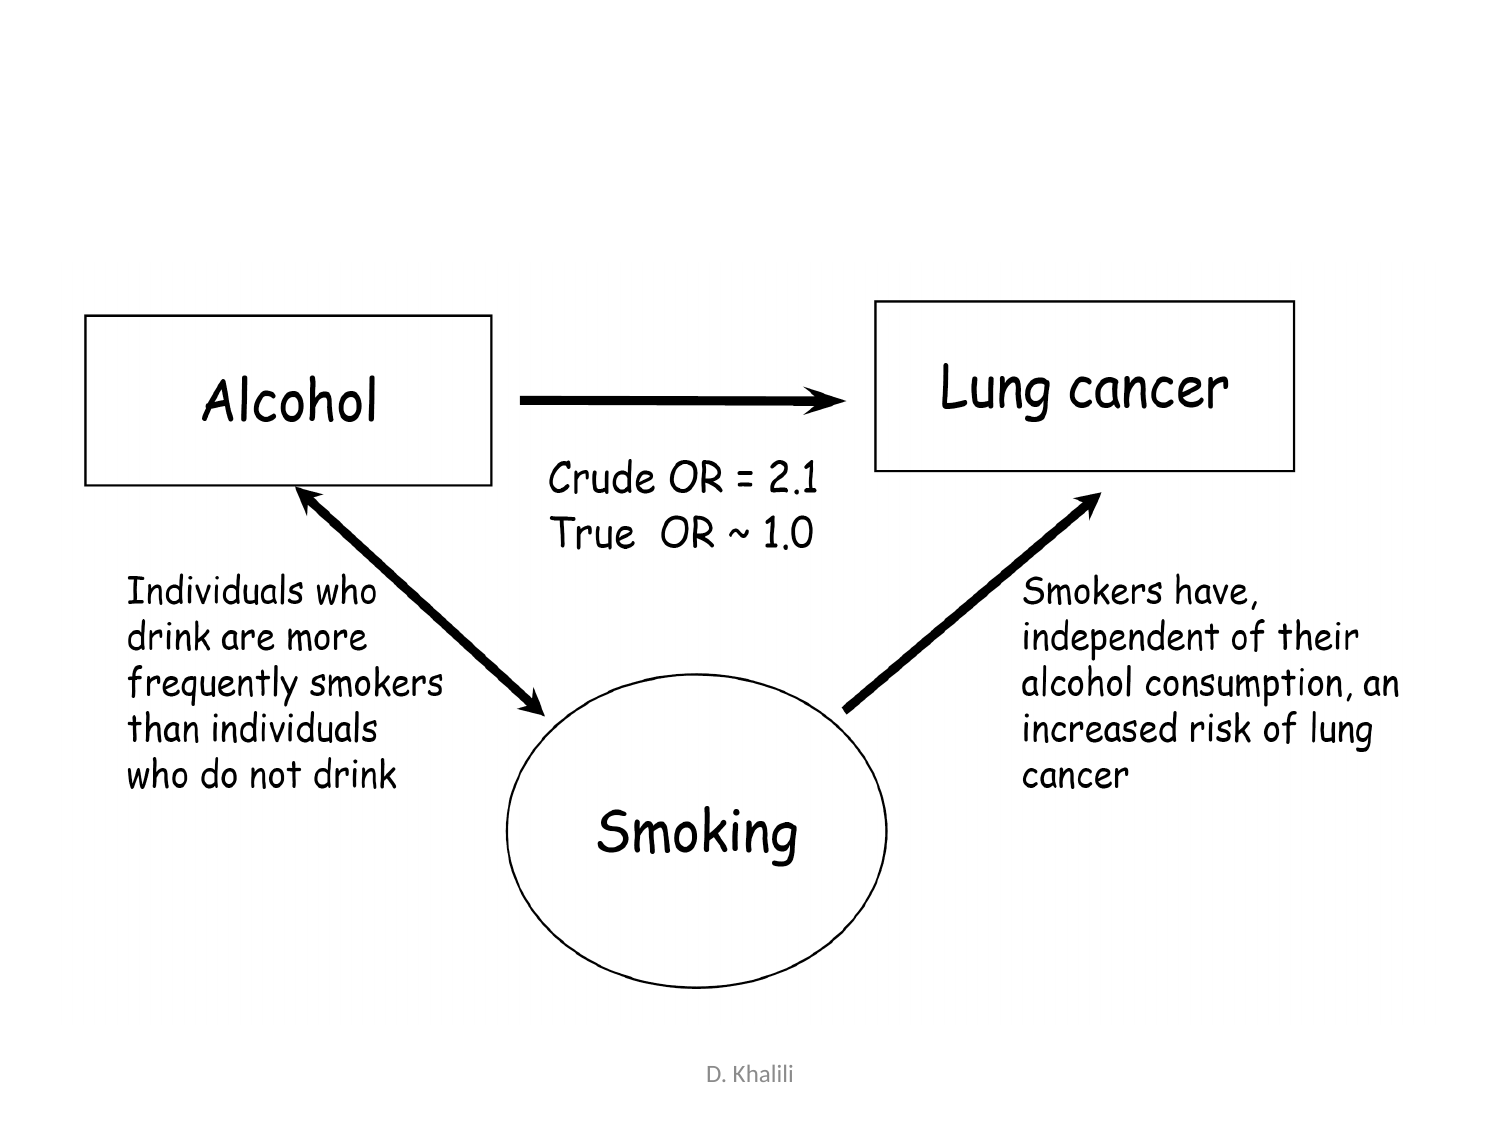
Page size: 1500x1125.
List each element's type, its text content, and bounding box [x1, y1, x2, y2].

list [49, 262, 1436, 1026]
footer D. Khalili [512, 1042, 988, 1103]
